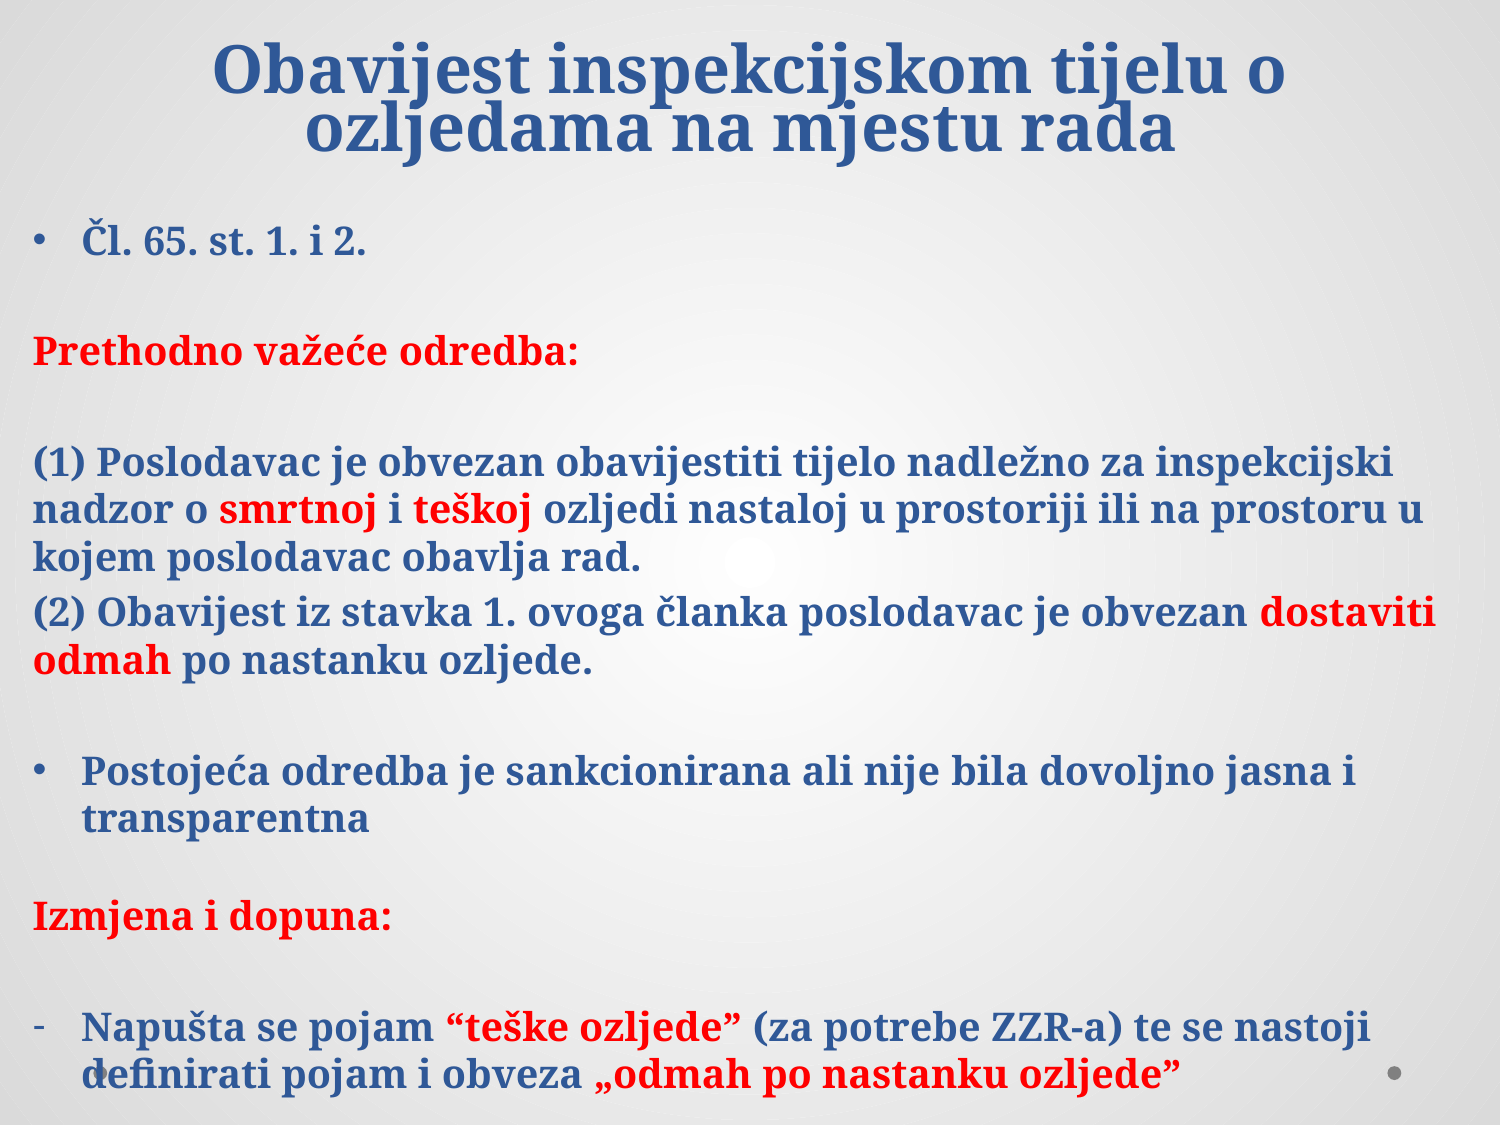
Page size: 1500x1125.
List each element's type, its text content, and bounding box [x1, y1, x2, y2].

list Čl. 65. st. 1. i 2. Prethodno važeće odredba: (1) Poslodavac je obvezan obavijestiti tijelo nadležno za inspekcijski nadzor o smrtnoj i teškoj ozljedi nastaloj u prostoriji ili na prostoru u kojem poslodavac obavlja rad. (2) Obavijest iz stavka 1. ovoga članka poslodavac je obvezan dostaviti odmah po nastanku ozljede. Postojeća odredba je sankcionirana ali nije bila dovoljno jasna i transparentna Izmjena i dopuna: Napušta se pojam “teške ozljede” (za potrebe ZZR-a) te se nastoji definirati pojam i obveza „odmah po nastanku ozljede” [17, 208, 1483, 1106]
title Obavijest inspekcijskom tijelu o ozljedama na mjestu rada [75, 19, 1425, 173]
